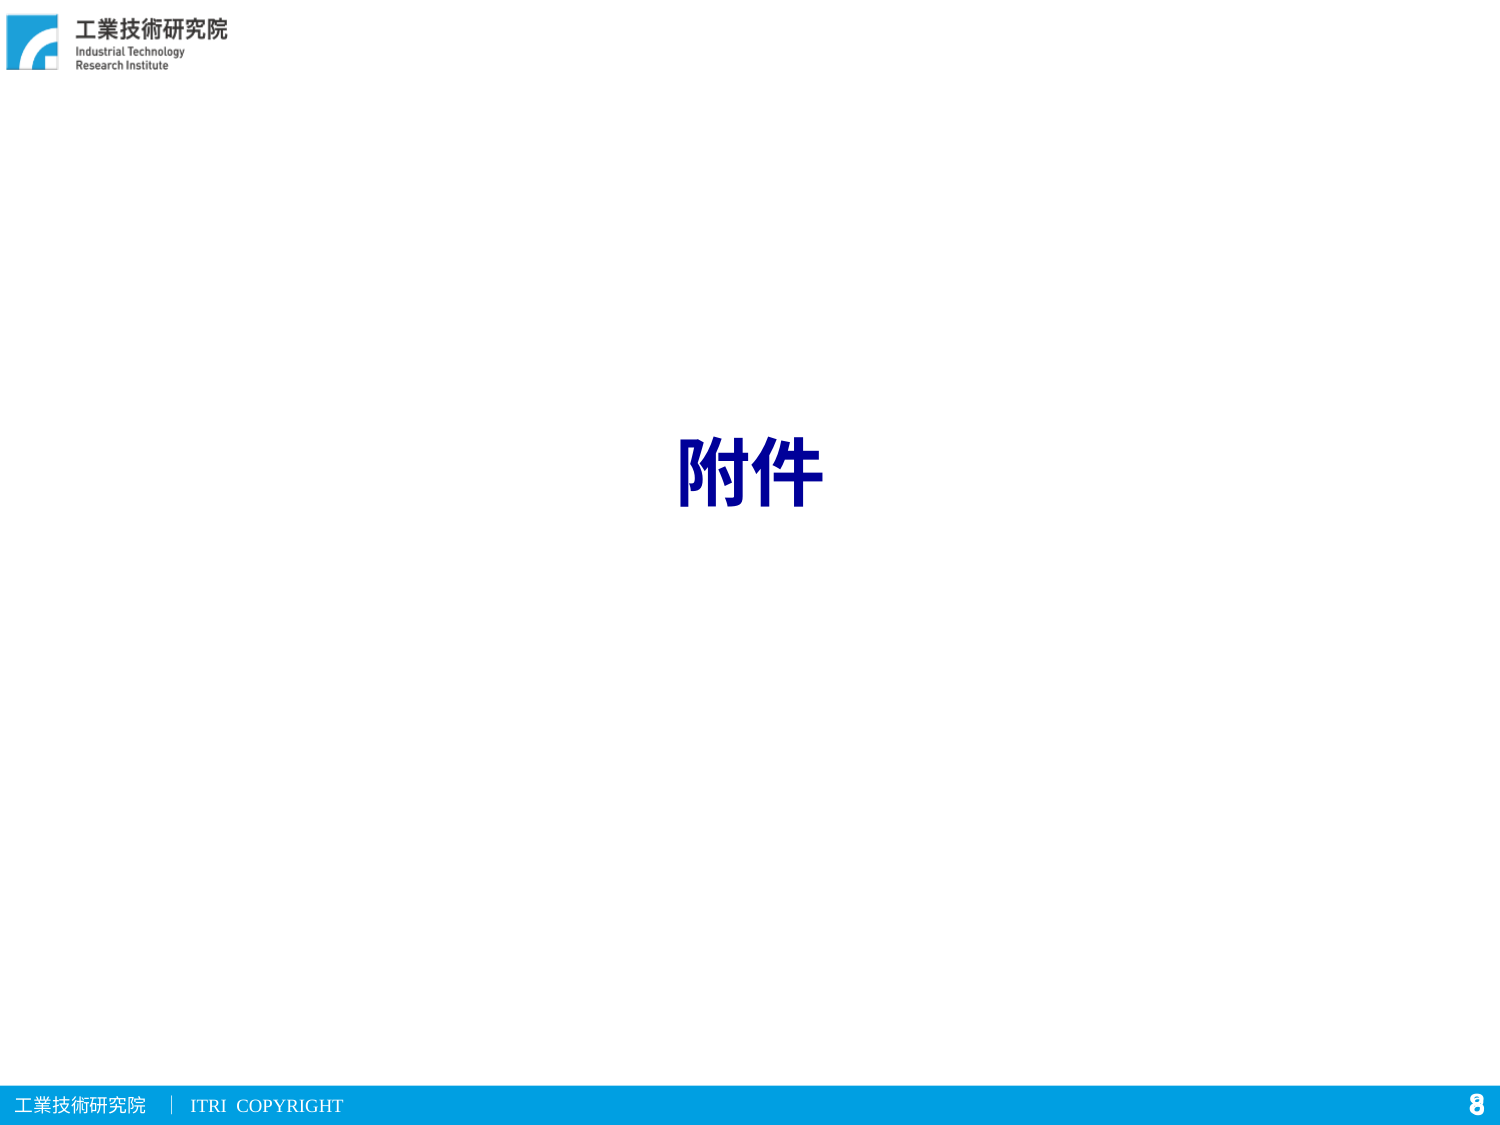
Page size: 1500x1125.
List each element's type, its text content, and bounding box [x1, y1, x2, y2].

slide_number 8 [1149, 1078, 1500, 1125]
title 附件 [112, 349, 1388, 591]
picture [2, 0, 243, 82]
